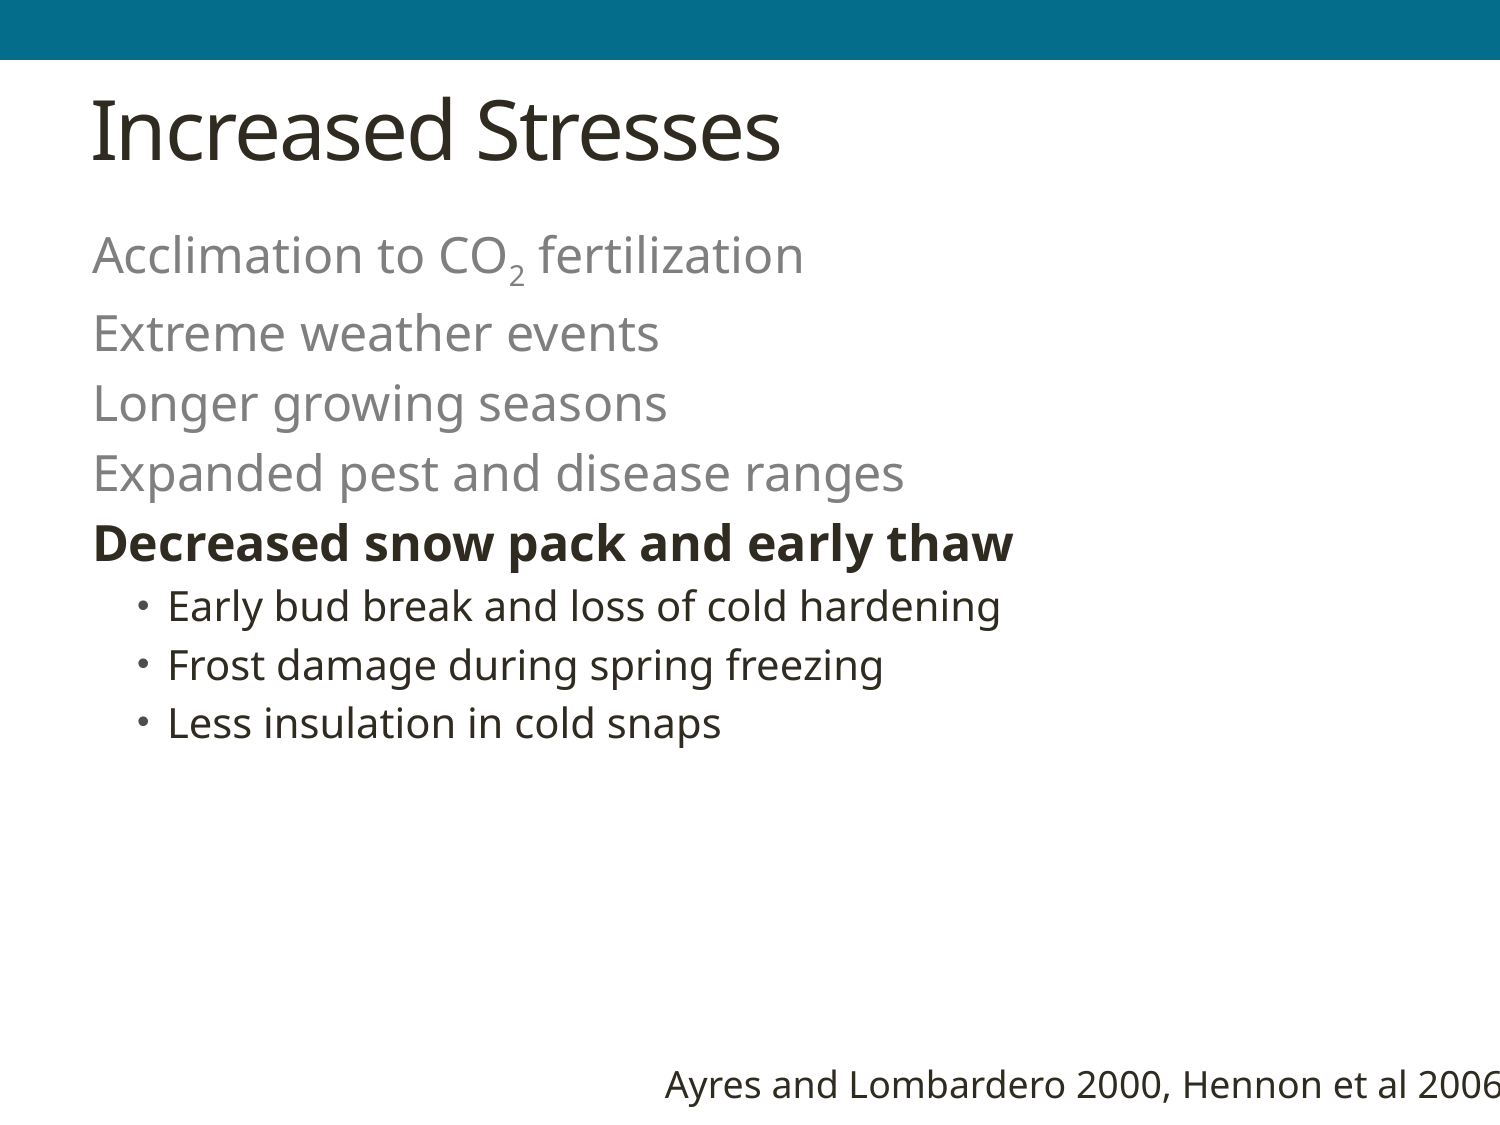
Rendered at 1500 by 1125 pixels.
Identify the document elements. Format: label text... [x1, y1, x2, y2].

title Increased Stresses [75, 58, 1425, 196]
list Acclimation to CO2 fertilization Extreme weather events Longer growing seasons Expanded pest and disease ranges Decreased snow pack and early thaw Early bud break and loss of cold hardening Frost damage during spring freezing Less insulation in cold snaps [77, 215, 1428, 1016]
text_box Ayres and Lombardero 2000, Hennon et al 2006 [649, 1053, 1500, 1114]
